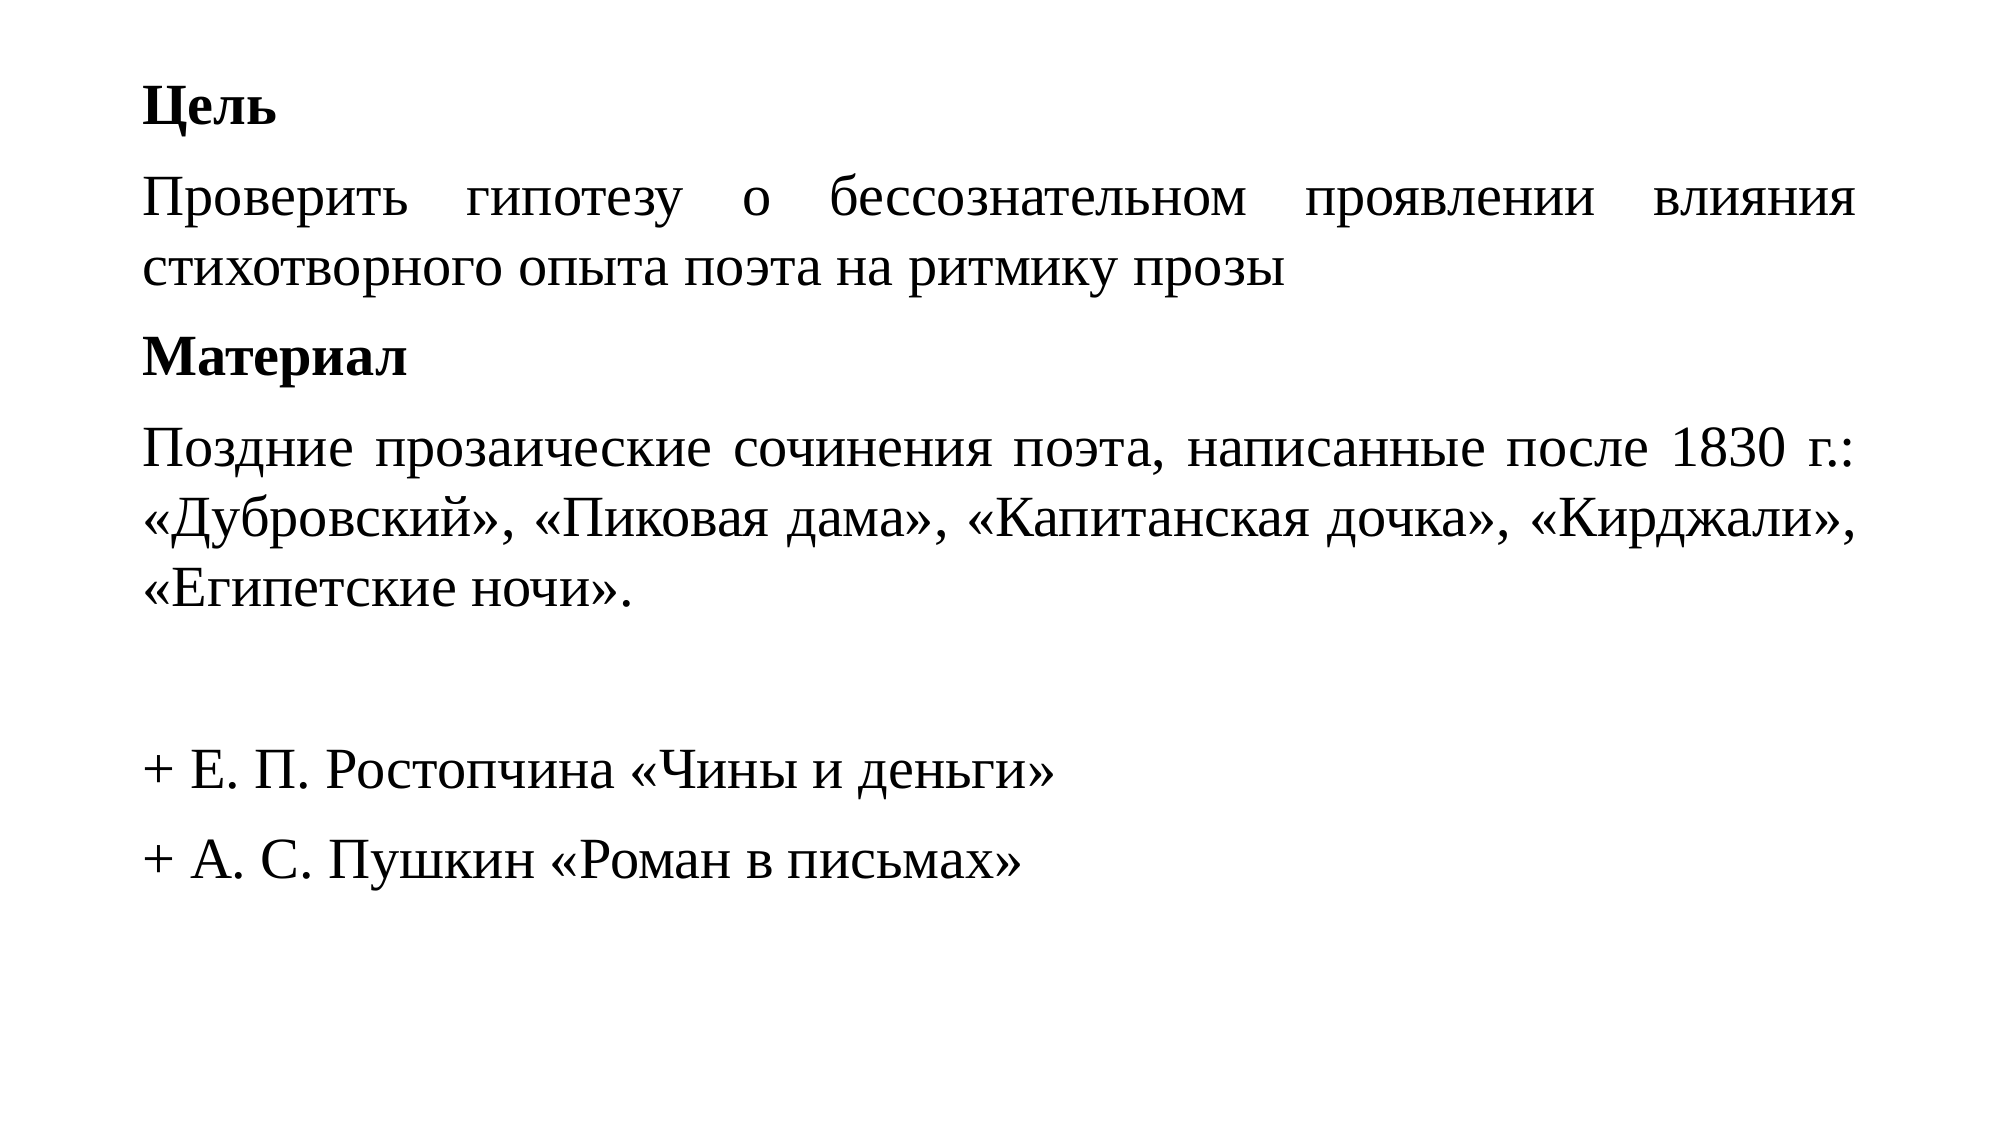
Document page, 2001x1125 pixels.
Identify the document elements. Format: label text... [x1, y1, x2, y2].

list Цель Проверить гипотезу о бессознательном проявлении влияния стихотворного опыта поэта на ритмику прозы Материал Поздние прозаические сочинения поэта, написанные после 1830 г.: «Дубровский», «Пиковая дама», «Капитанская дочка», «Кирджали», «Египетские ночи». + Е. П. Ростопчина «Чины и деньги» + А. С. Пушкин «Роман в письмах» [127, 58, 1873, 1067]
